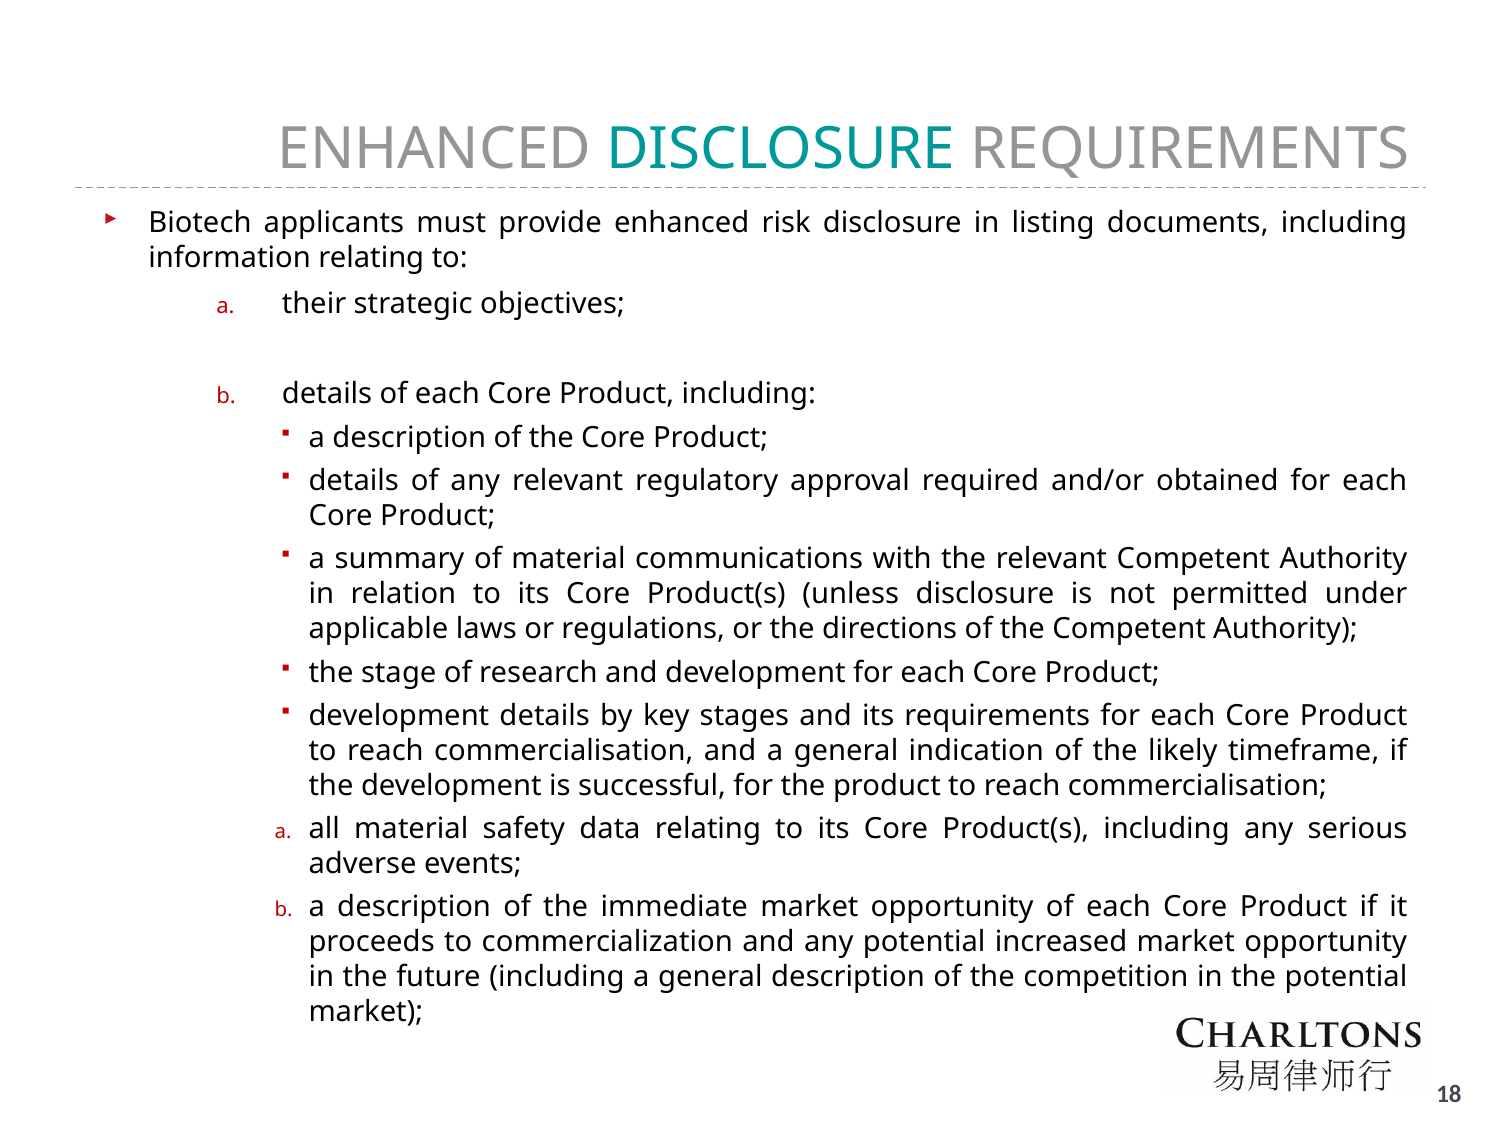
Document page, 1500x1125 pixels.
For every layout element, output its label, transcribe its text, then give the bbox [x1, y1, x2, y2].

picture [1163, 999, 1433, 1070]
title ENHANCED DISCLOSURE REQUIREMENTS [75, 24, 1425, 188]
list Biotech applicants must provide enhanced risk disclosure in listing documents, including information relating to: their strategic objectives; details of each Core Product, including: a description of the Core Product; details of any relevant regulatory approval required and/or obtained for each Core Product; a summary of material communications with the relevant Competent Authority in relation to its Core Product(s) (unless disclosure is not permitted under applicable laws or regulations, or the directions of the Competent Authority); the stage of research and development for each Core Product; development details by key stages and its requirements for each Core Product to reach commercialisation, and a general indication of the likely timeframe, if the development is successful, for the product to reach commercialisation; all material safety data relating to its Core Product(s), including any serious adverse events; a description of the immediate market opportunity of each Core Product if it proceeds to commercialization and any potential increased market opportunity in the future (including a general description of the competition in the potential market); [88, 196, 1424, 1024]
slide_number 17 [1151, 1070, 1477, 1107]
